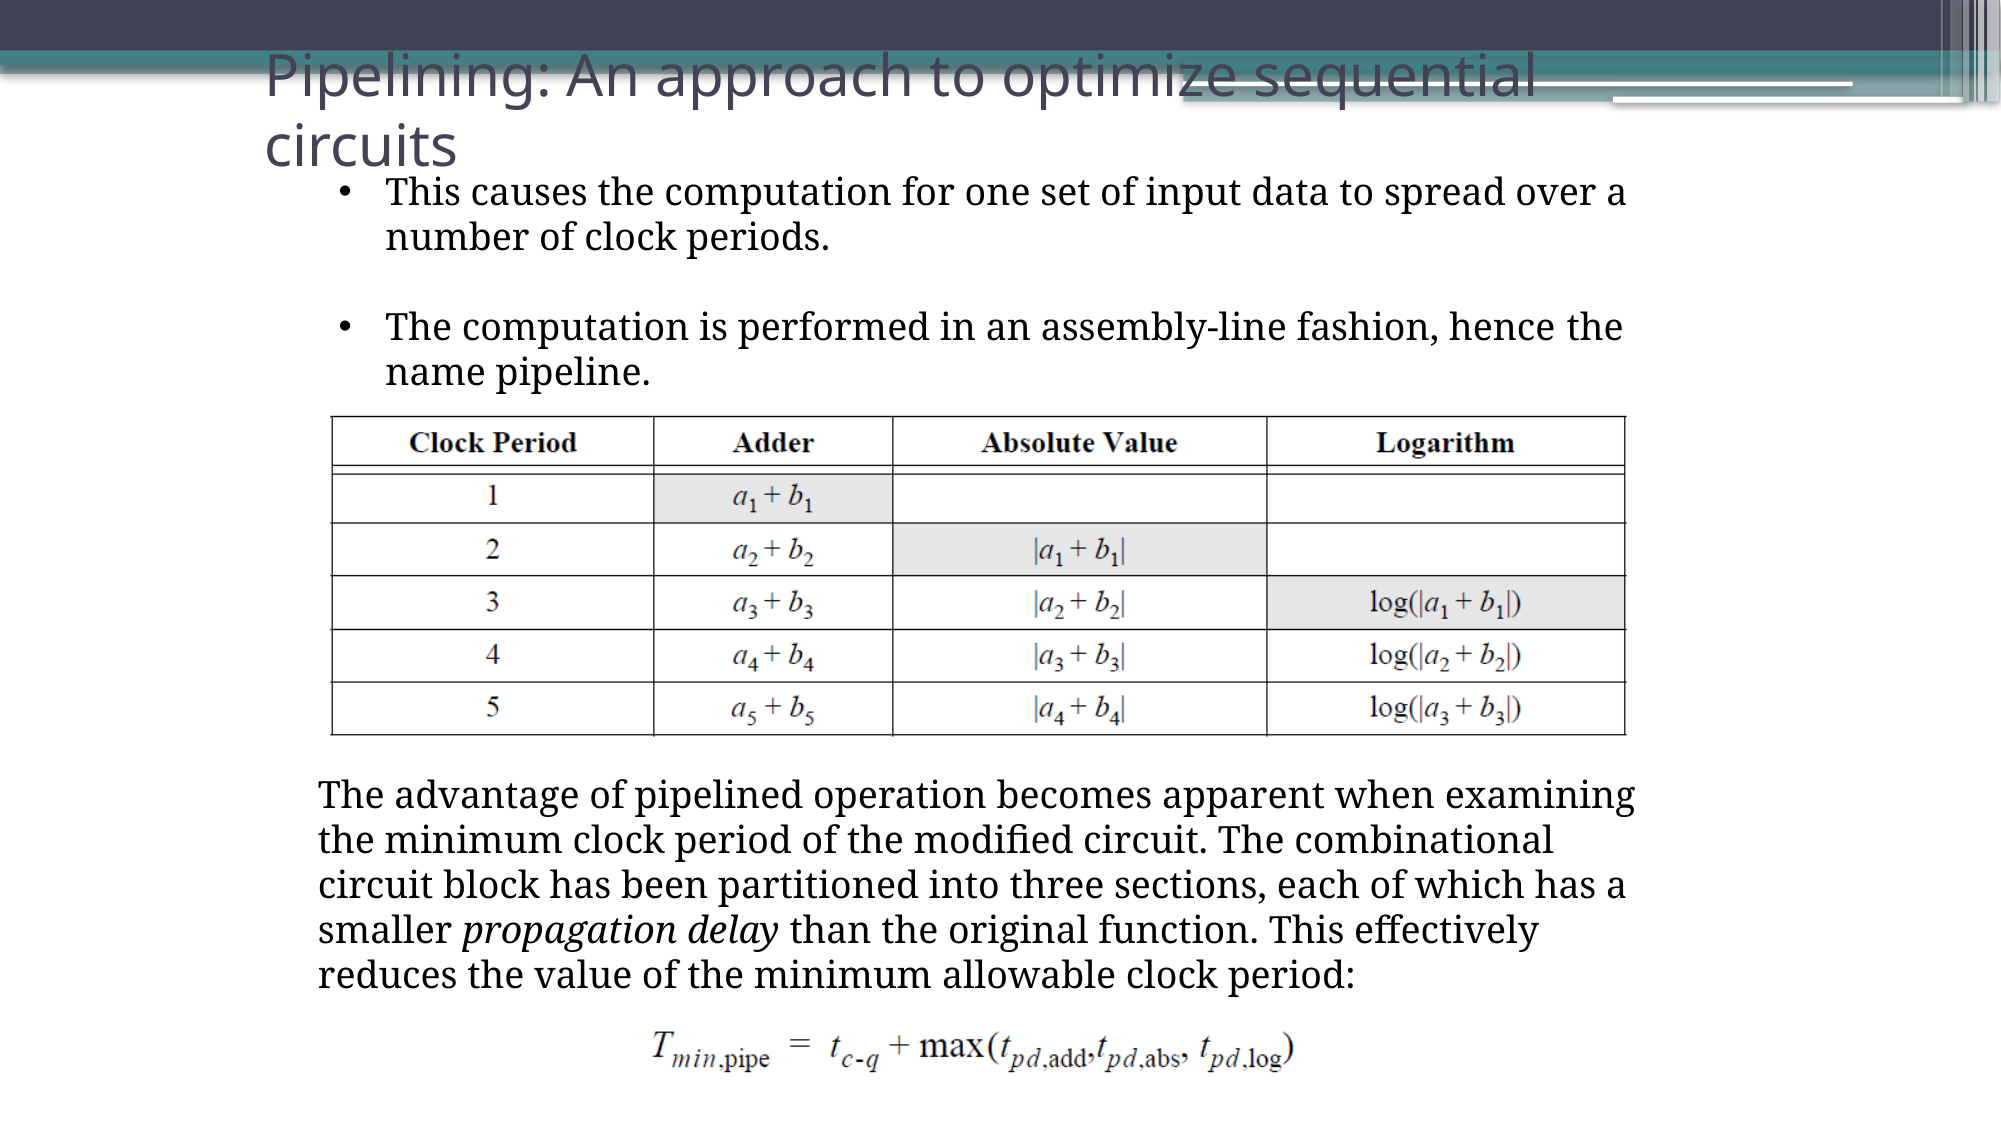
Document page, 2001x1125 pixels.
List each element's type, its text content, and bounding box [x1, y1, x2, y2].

picture [323, 406, 1633, 749]
text_box This causes the computation for one set of input data to spread over a number of clock periods. The computation is performed in an assembly-line fashion, hence the name pipeline. [323, 160, 1718, 401]
picture [640, 1014, 1316, 1091]
text_box The advantage of pipelined operation becomes apparent when examining the minimum clock period of the modified circuit. The combinational circuit block has been partitioned into three sections, each of which has a smaller propagation delay than the original function. This effectively reduces the value of the minimum allowable clock period: [303, 763, 1686, 1003]
title Pipelining: An approach to optimize sequential circuits [249, 66, 1750, 149]
